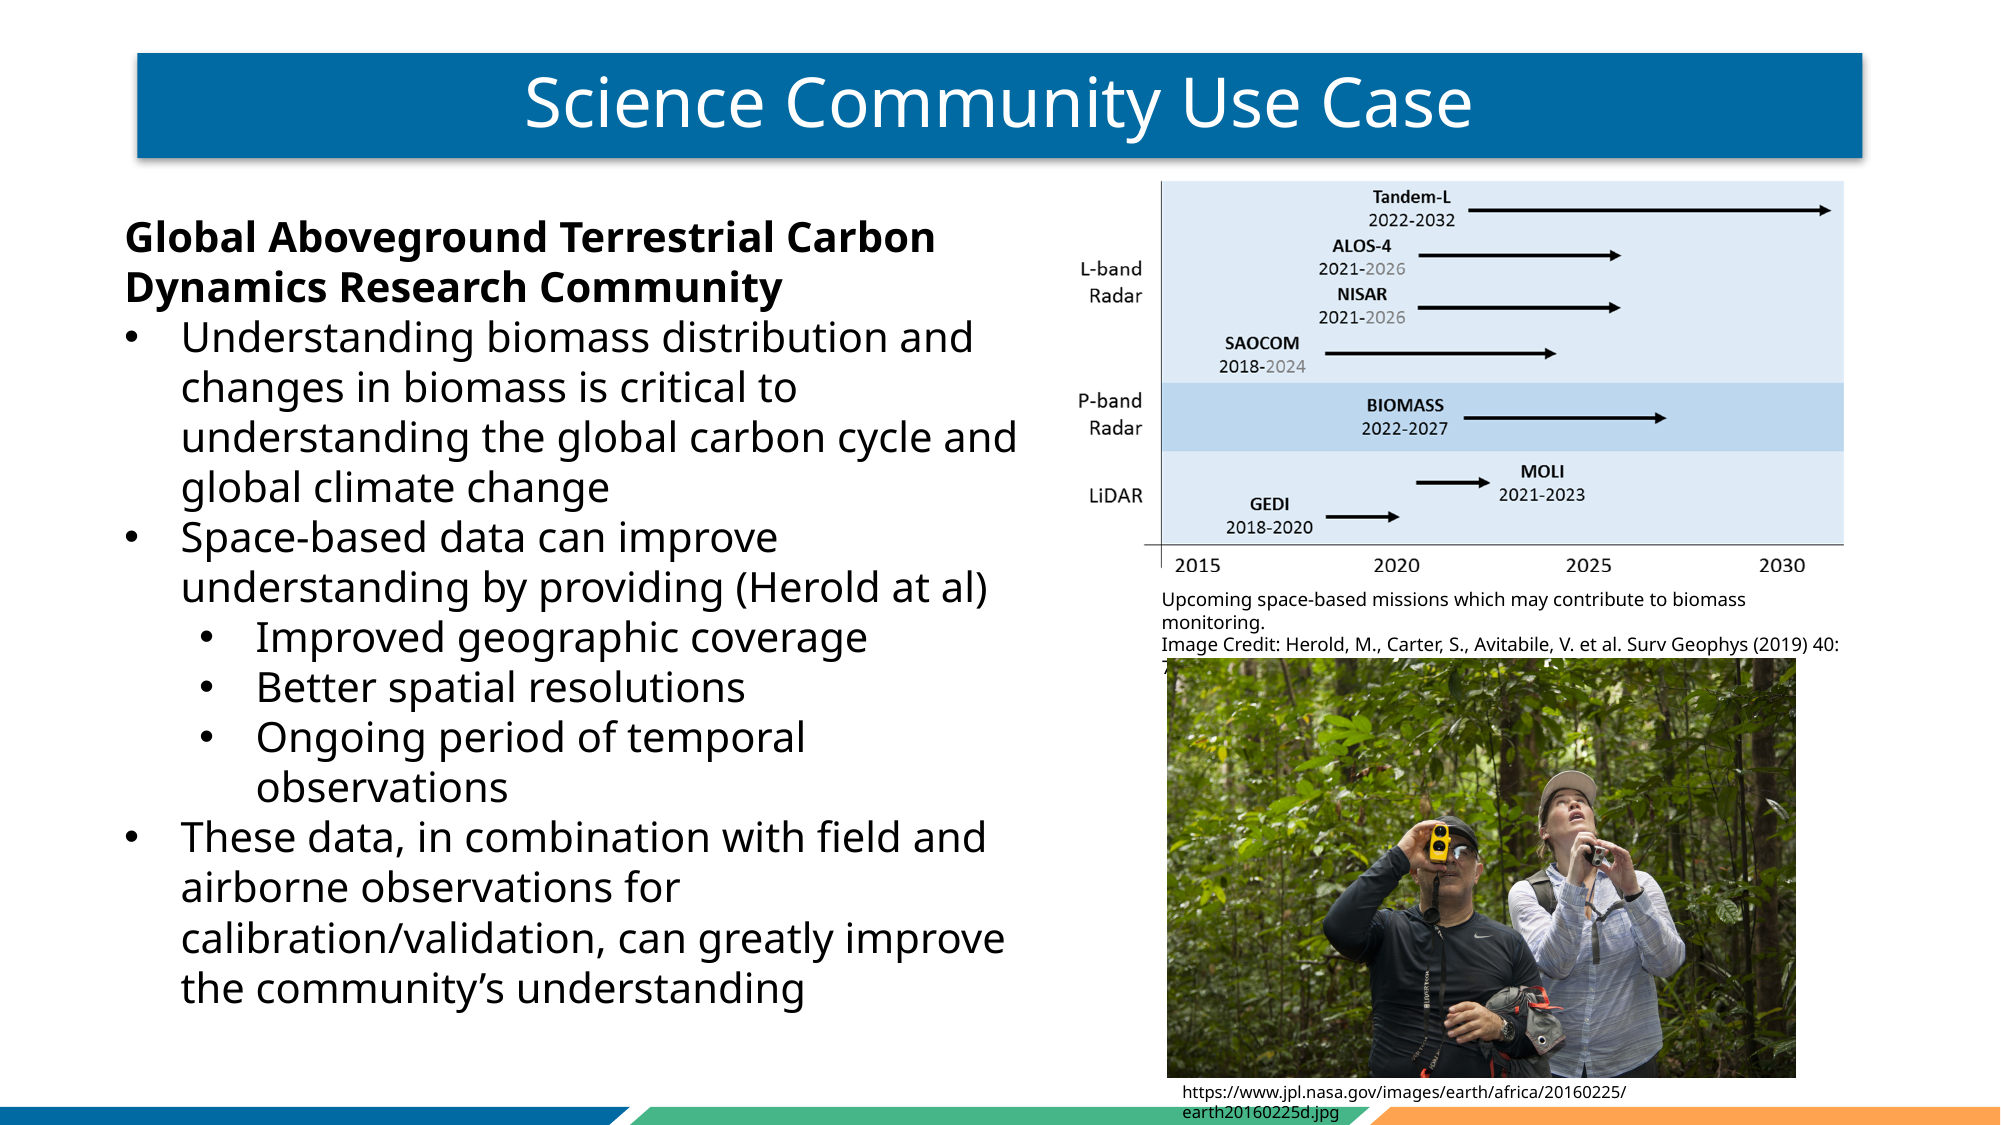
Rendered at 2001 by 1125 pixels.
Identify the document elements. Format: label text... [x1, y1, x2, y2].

text_box https://www.jpl.nasa.gov/images/earth/africa/20160225/earth20160225d.jpg [1167, 1078, 1796, 1125]
picture [1079, 180, 1844, 572]
picture [1167, 658, 1796, 1078]
text_box Global Aboveground Terrestrial Carbon Dynamics Research Community Understanding biomass distribution and changes in biomass is critical to understanding the global carbon cycle and global climate change Space-based data can improve understanding by providing (Herold at al) Improved geographic coverage Better spatial resolutions Ongoing period of temporal observations These data, in combination with field and airborne observations for calibration/validation, can greatly improve the community’s understanding [109, 203, 1080, 1119]
title Science Community Use Case [137, 53, 1863, 159]
text_box Upcoming space-based missions which may contribute to biomass monitoring. Image Credit: Herold, M., Carter, S., Avitabile, V. et al. Surv Geophys (2019) 40: 757. https://doi.org/10.1007/s10712-019-09510-6 [1146, 580, 1863, 686]
